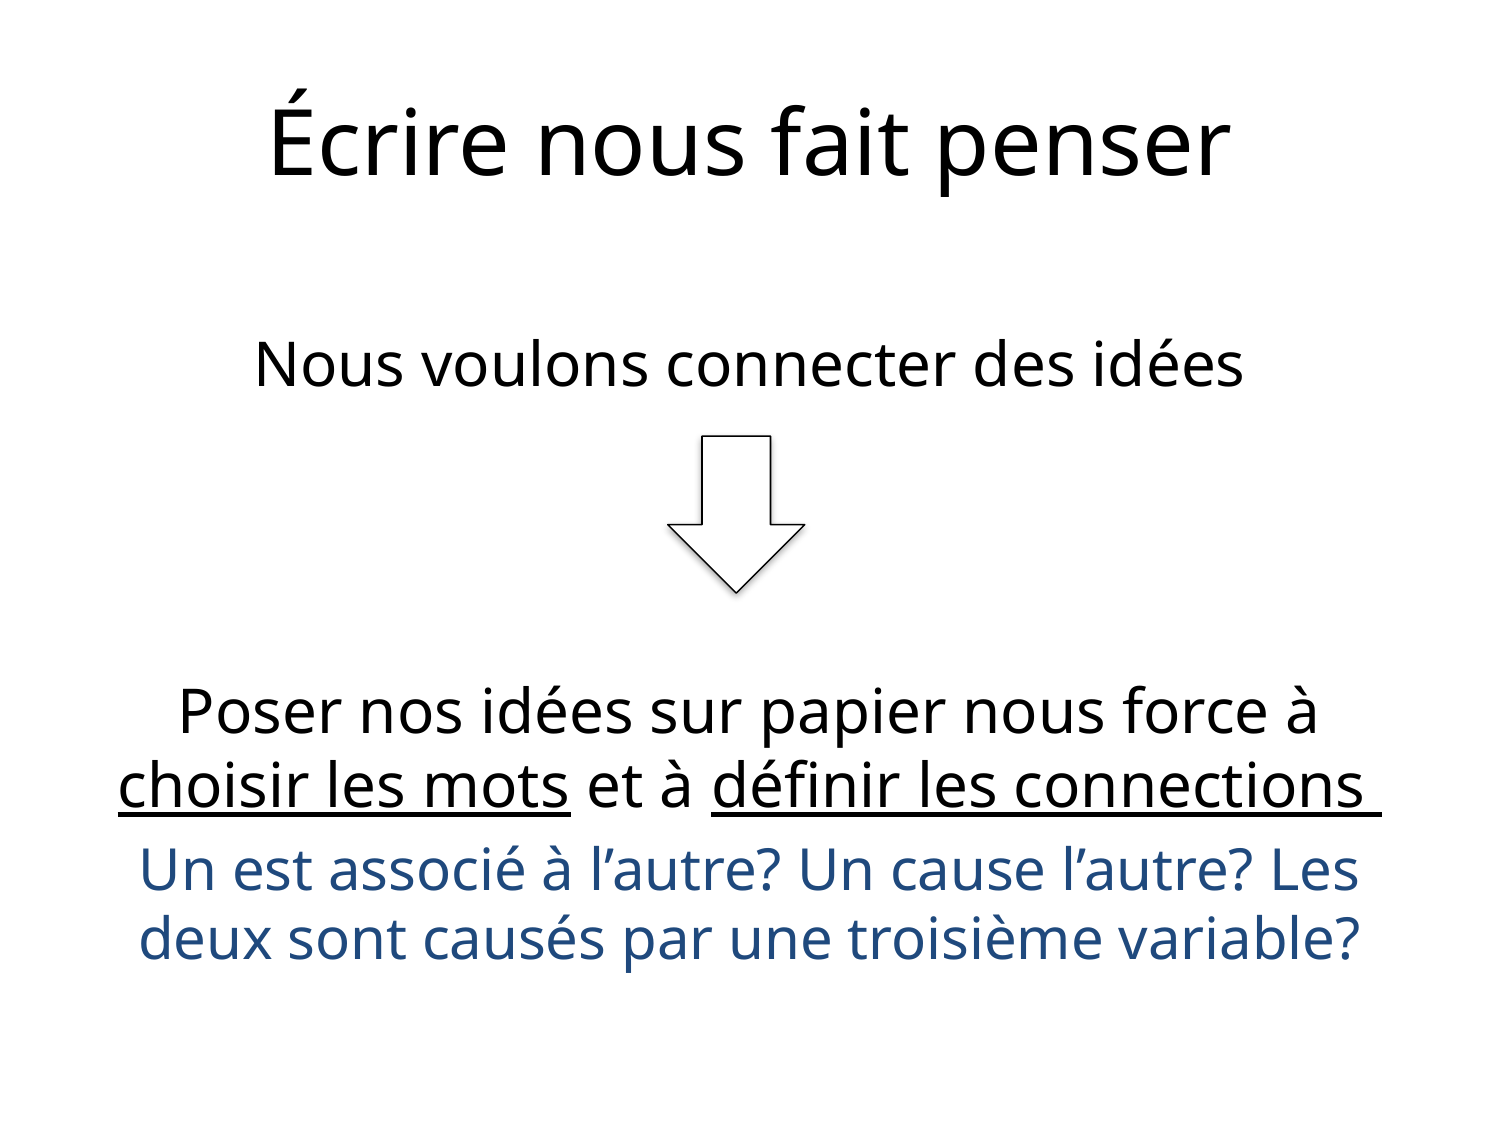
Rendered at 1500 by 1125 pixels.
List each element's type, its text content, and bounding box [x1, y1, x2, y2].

title Écrire nous fait penser [75, 45, 1425, 233]
text_box [667, 435, 806, 594]
list Nous voulons connecter des idées Poser nos idées sur papier nous force à choisir les mots et à définir les connections Un est associé à l’autre? Un cause l’autre? Les deux sont causés par une troisième variable? [75, 316, 1425, 989]
